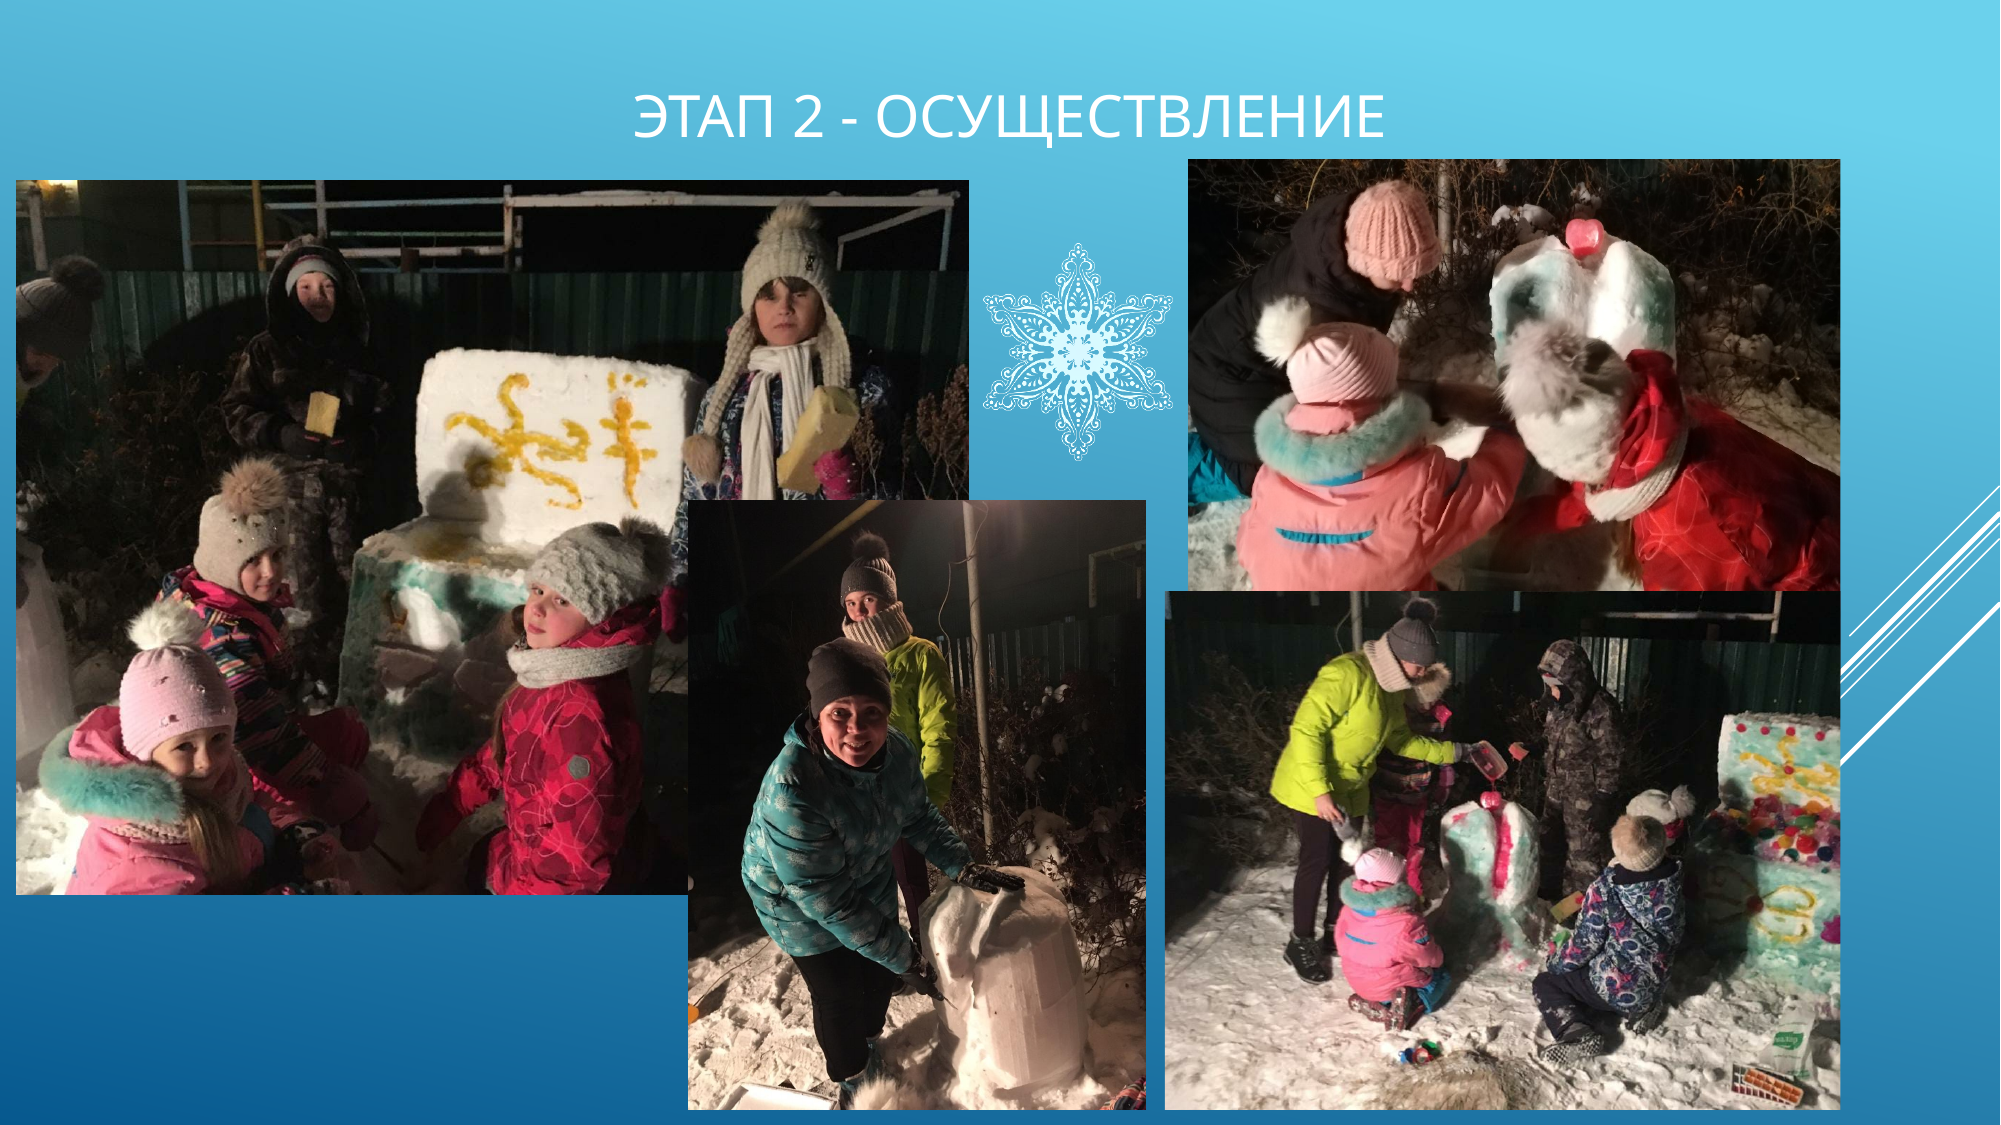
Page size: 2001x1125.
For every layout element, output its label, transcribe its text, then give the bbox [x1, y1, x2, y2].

picture [16, 180, 1146, 1111]
picture [1164, 159, 1841, 1111]
text_box Этап 2 - осуществление [79, 24, 1943, 204]
picture [983, 243, 1173, 461]
